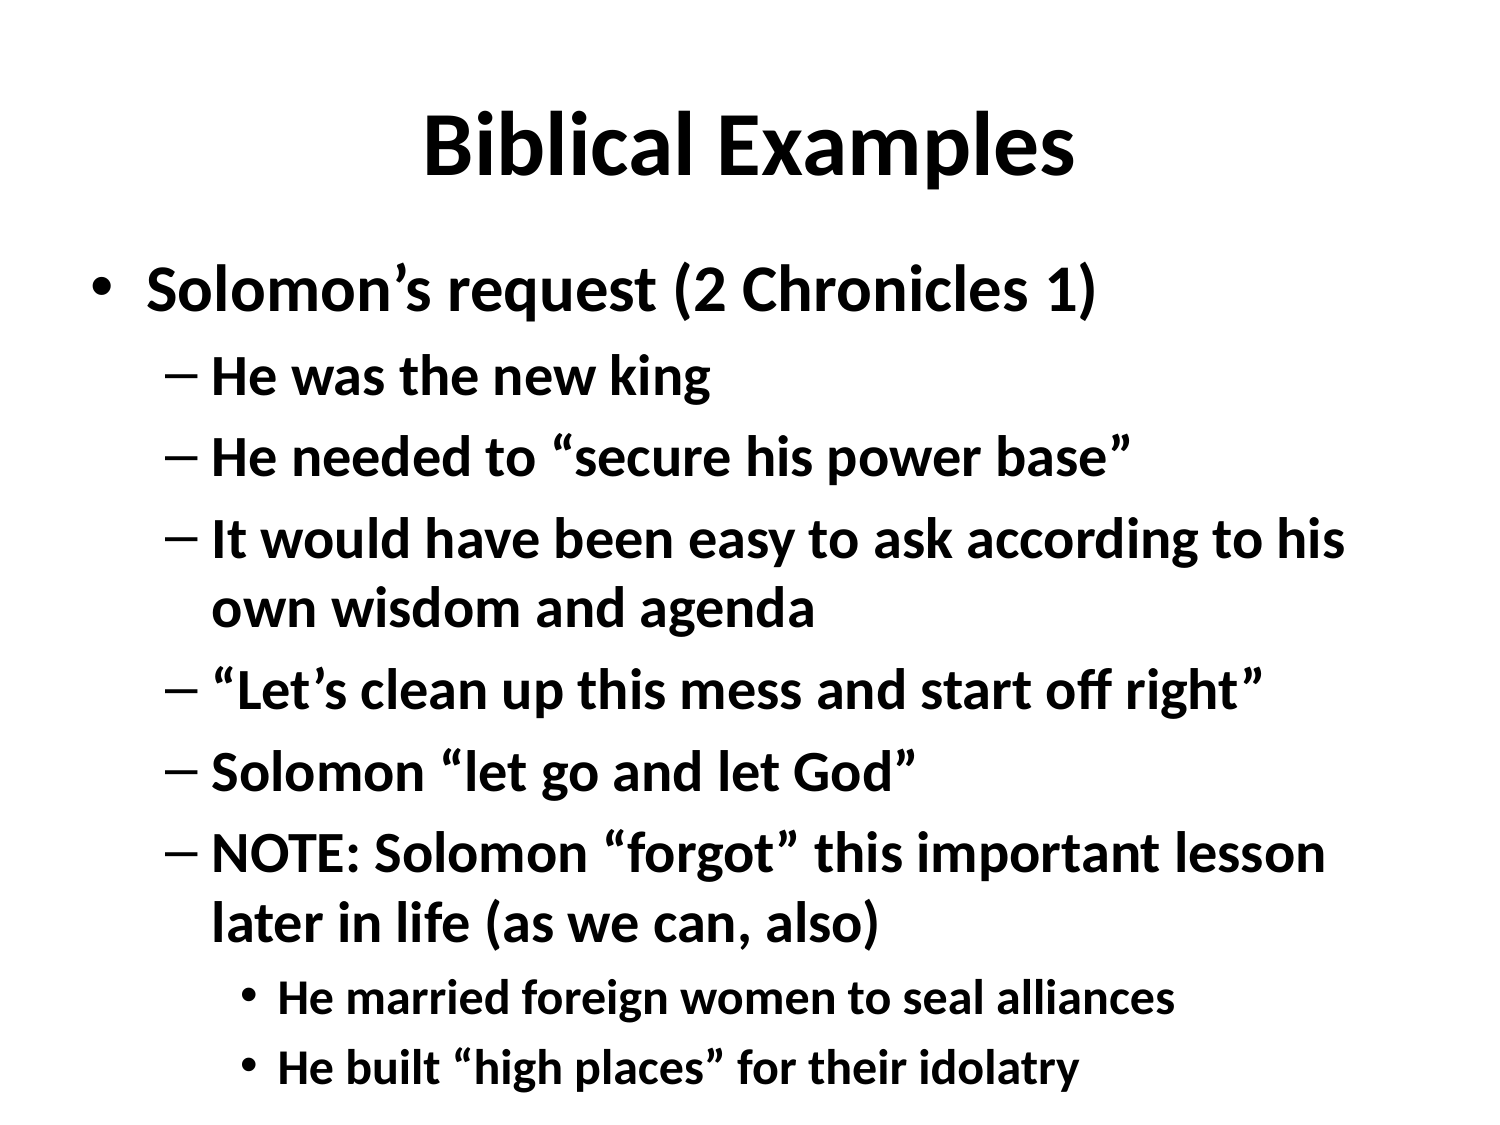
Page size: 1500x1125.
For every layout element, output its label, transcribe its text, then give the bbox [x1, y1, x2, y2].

list Solomon’s request (2 Chronicles 1) He was the new king He needed to “secure his power base” It would have been easy to ask according to his own wisdom and agenda “Let’s clean up this mess and start off right” Solomon “let go and let God” NOTE: Solomon “forgot” this important lesson later in life (as we can, also) He married foreign women to seal alliances He built “high places” for their idolatry [75, 237, 1425, 1125]
title Biblical Examples [75, 45, 1425, 233]
